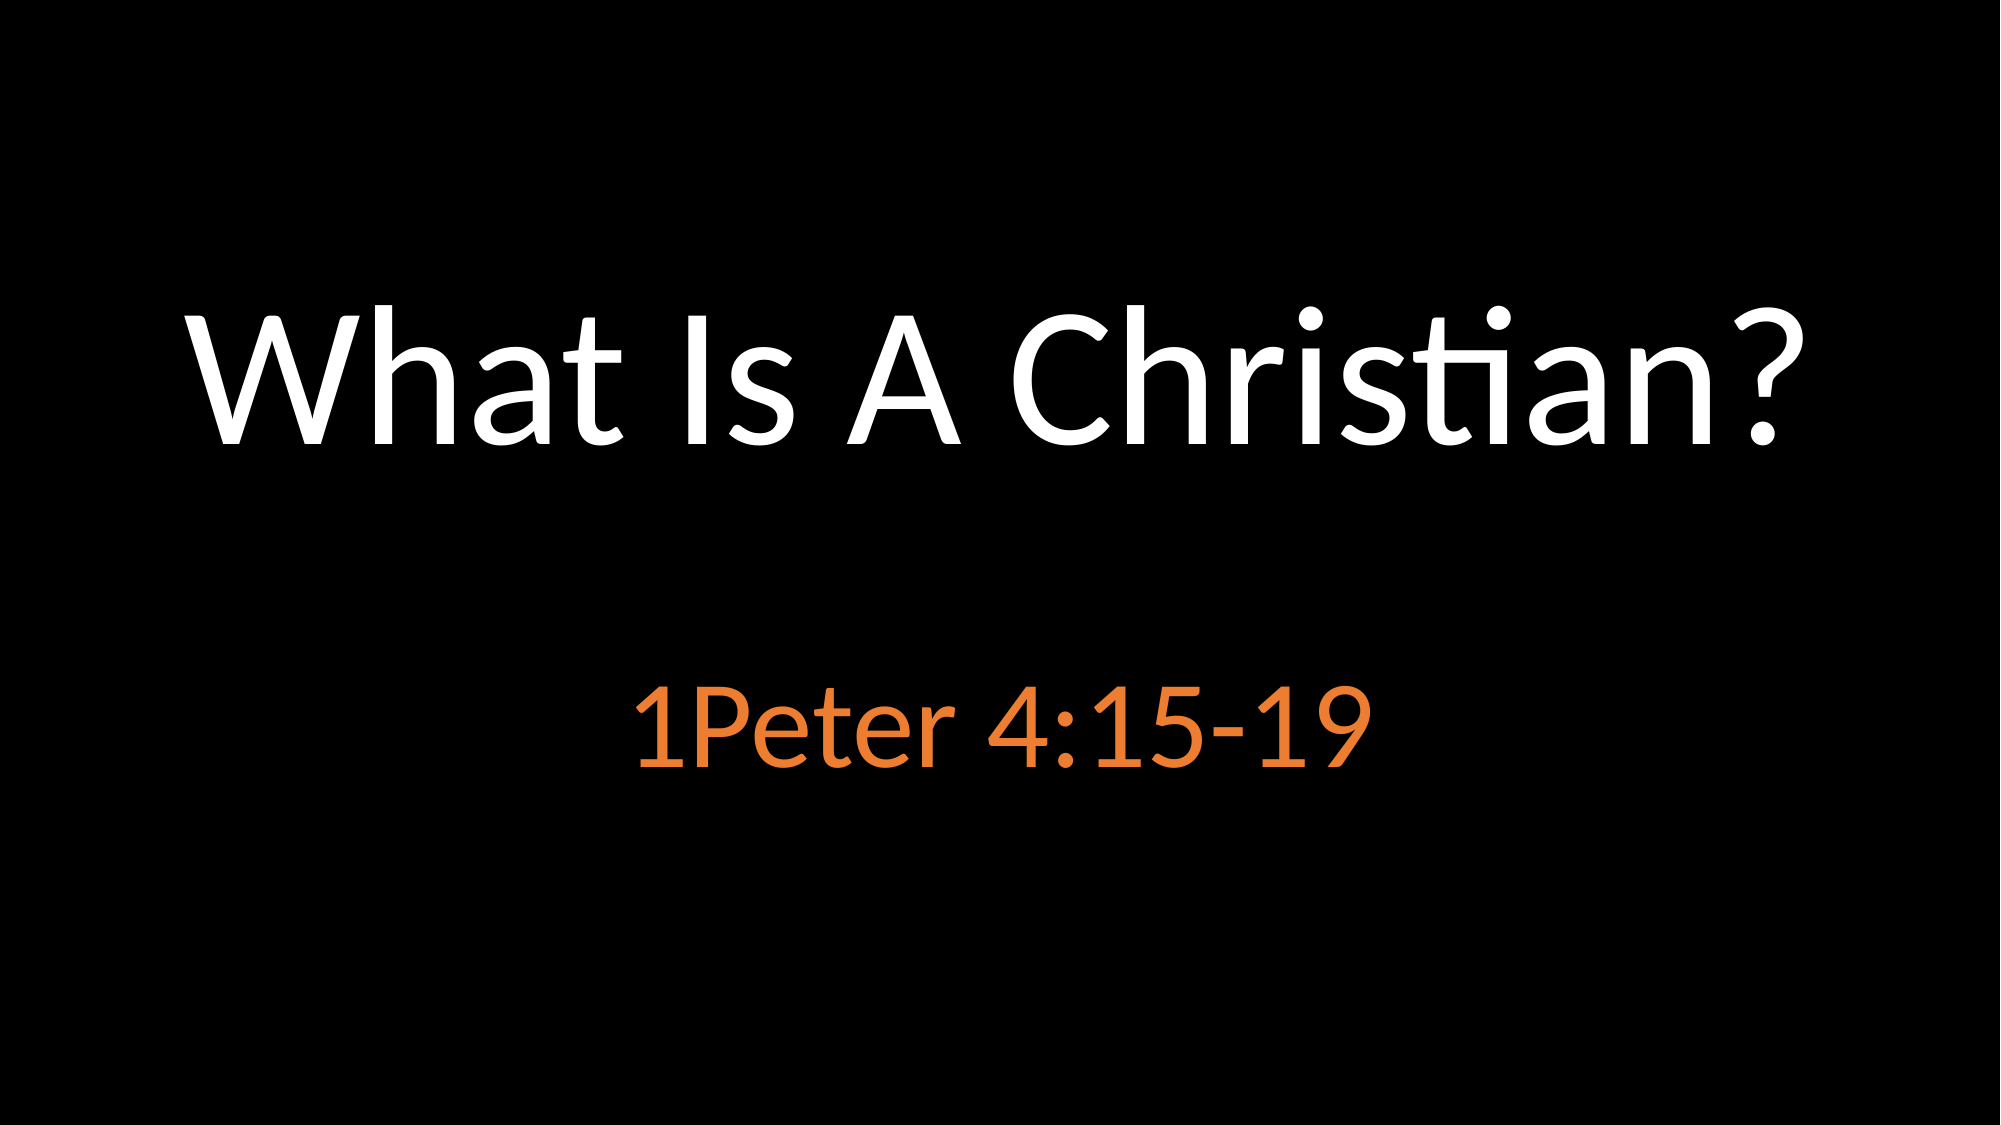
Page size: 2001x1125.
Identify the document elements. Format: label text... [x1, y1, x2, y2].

subtitle 1Peter 4:15-19 [249, 590, 1750, 863]
title What Is A Christian? [28, 184, 1972, 576]
